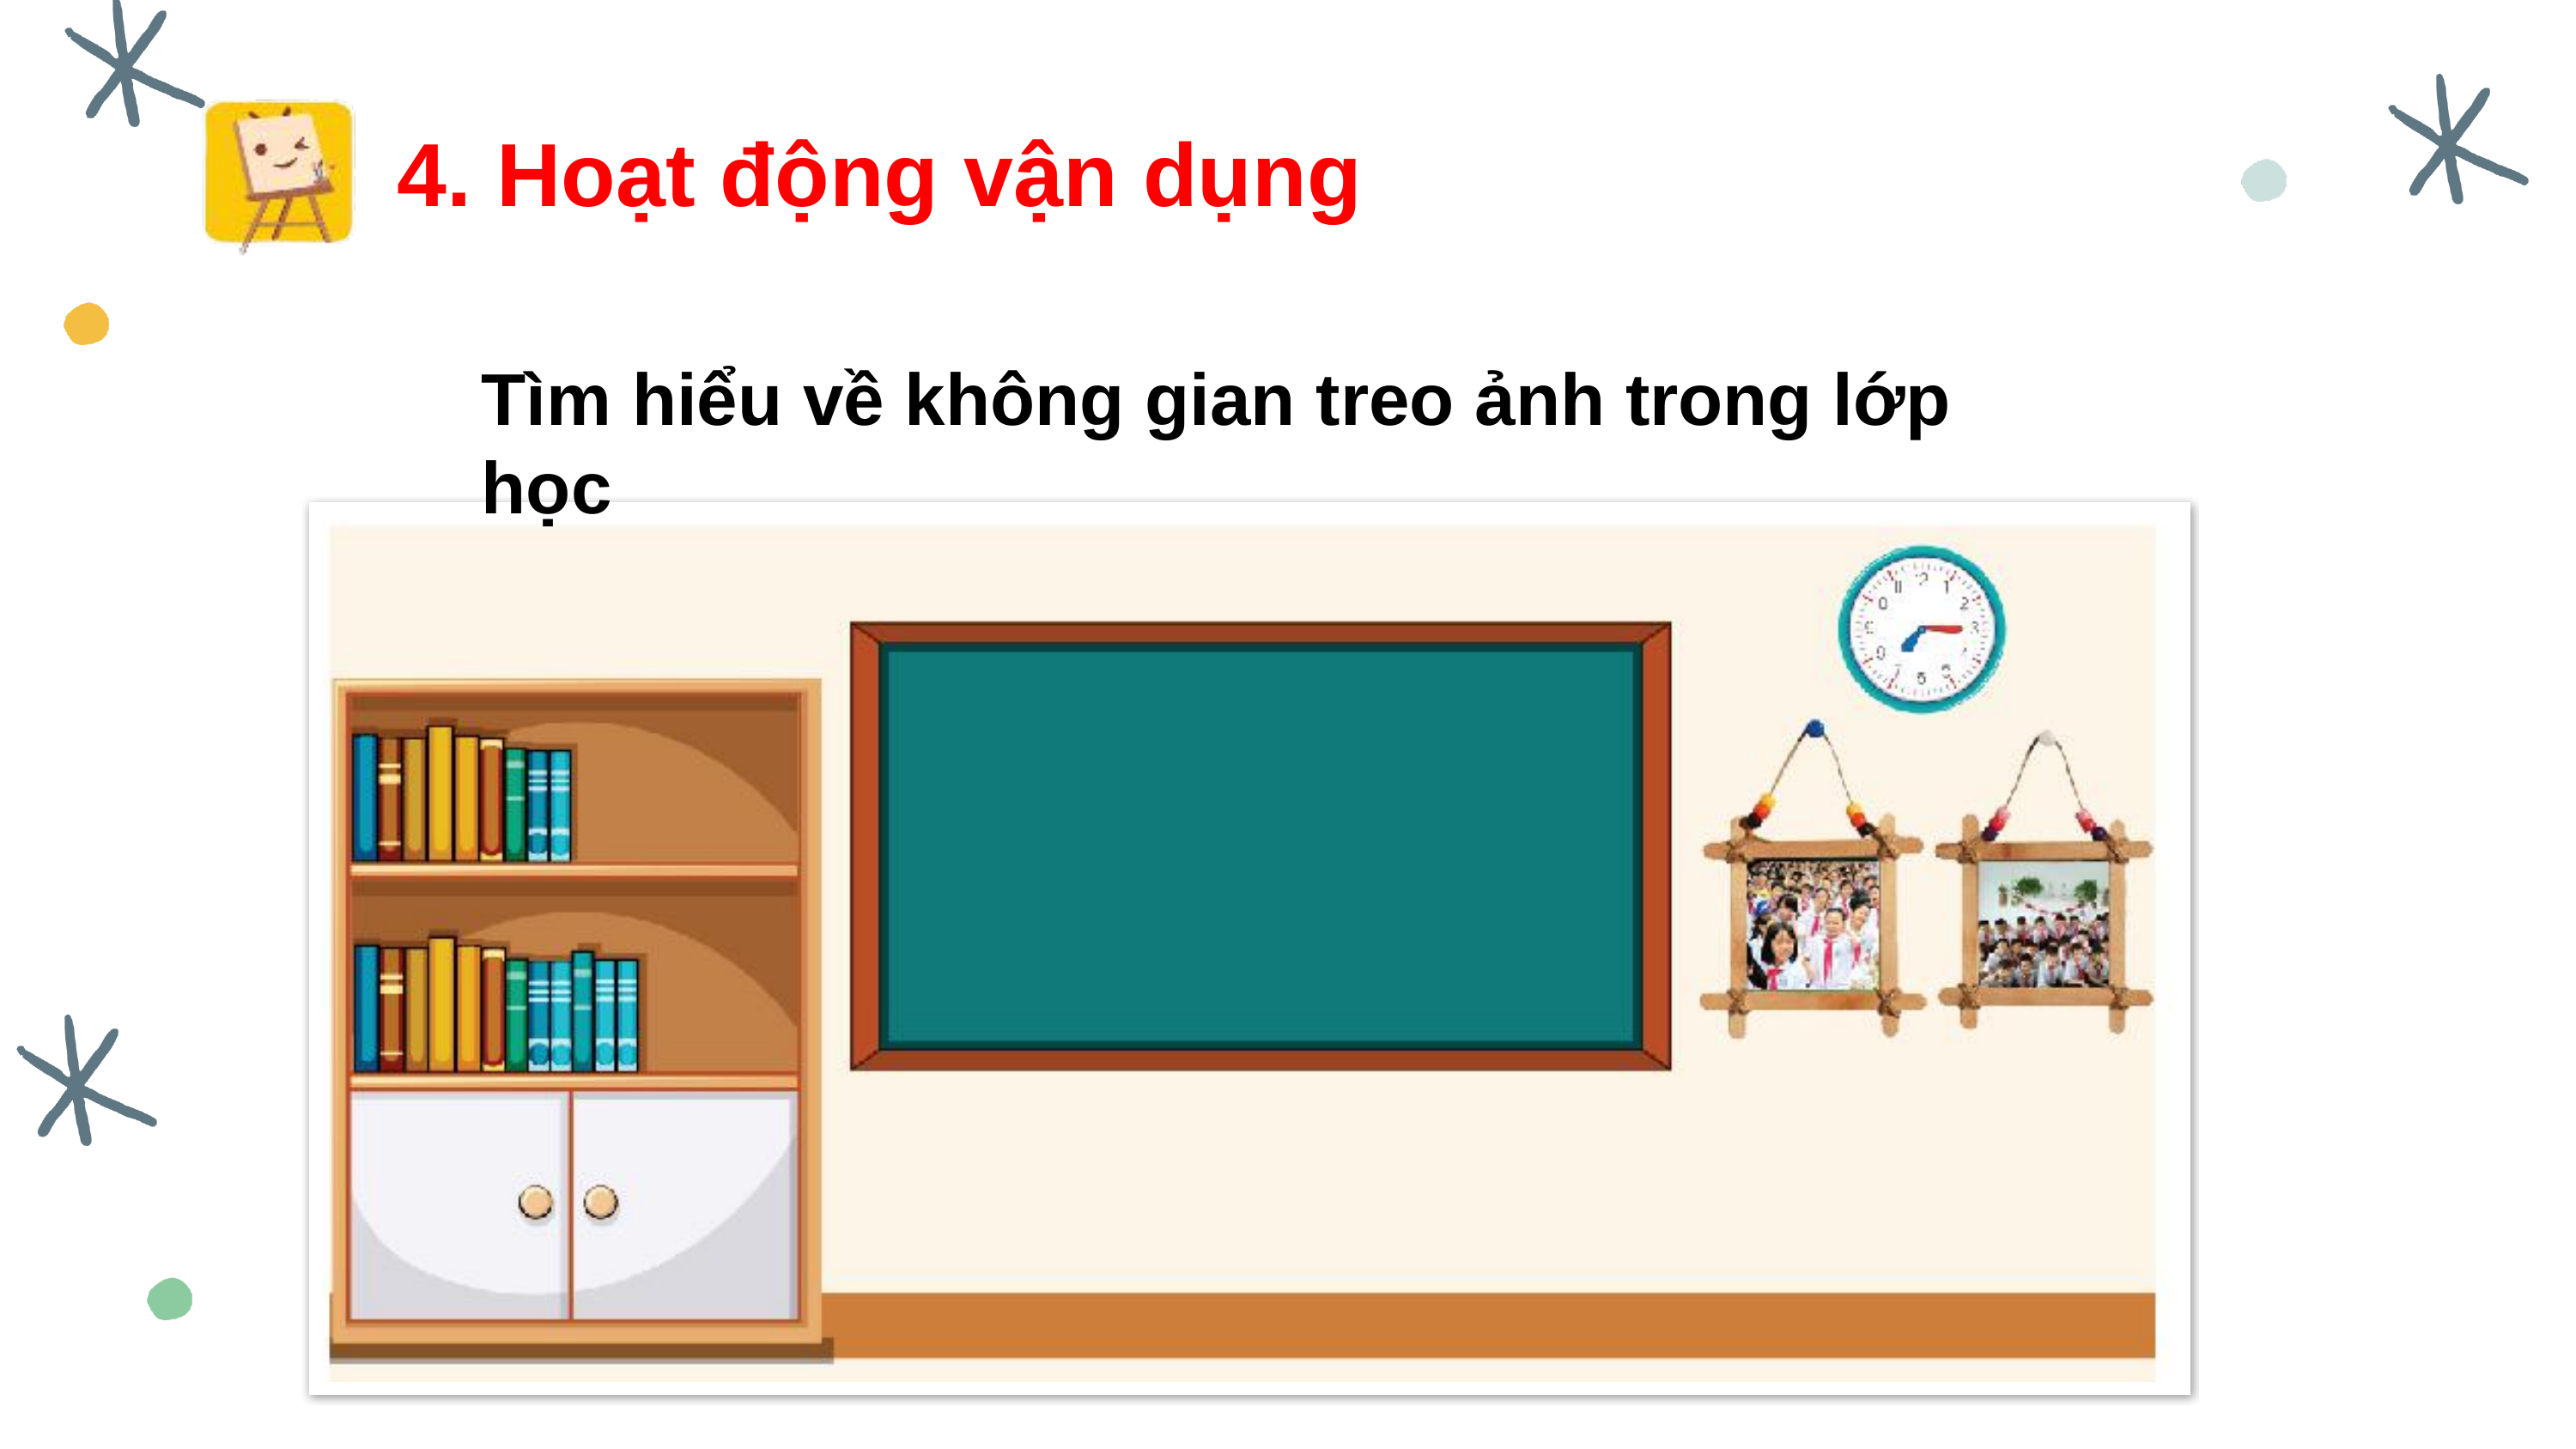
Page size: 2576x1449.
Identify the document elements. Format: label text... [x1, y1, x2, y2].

picture [2239, 155, 2290, 203]
picture [16, 1014, 157, 1146]
picture [2388, 72, 2529, 204]
text_box 4. Hoạt động vận dụng [390, 111, 1405, 232]
picture [145, 1274, 196, 1321]
text_box Tìm hiểu về không gian treo ảnh trong lớp học [468, 345, 2107, 511]
picture [321, 514, 2178, 1383]
picture [61, 299, 112, 346]
picture [64, 0, 386, 304]
